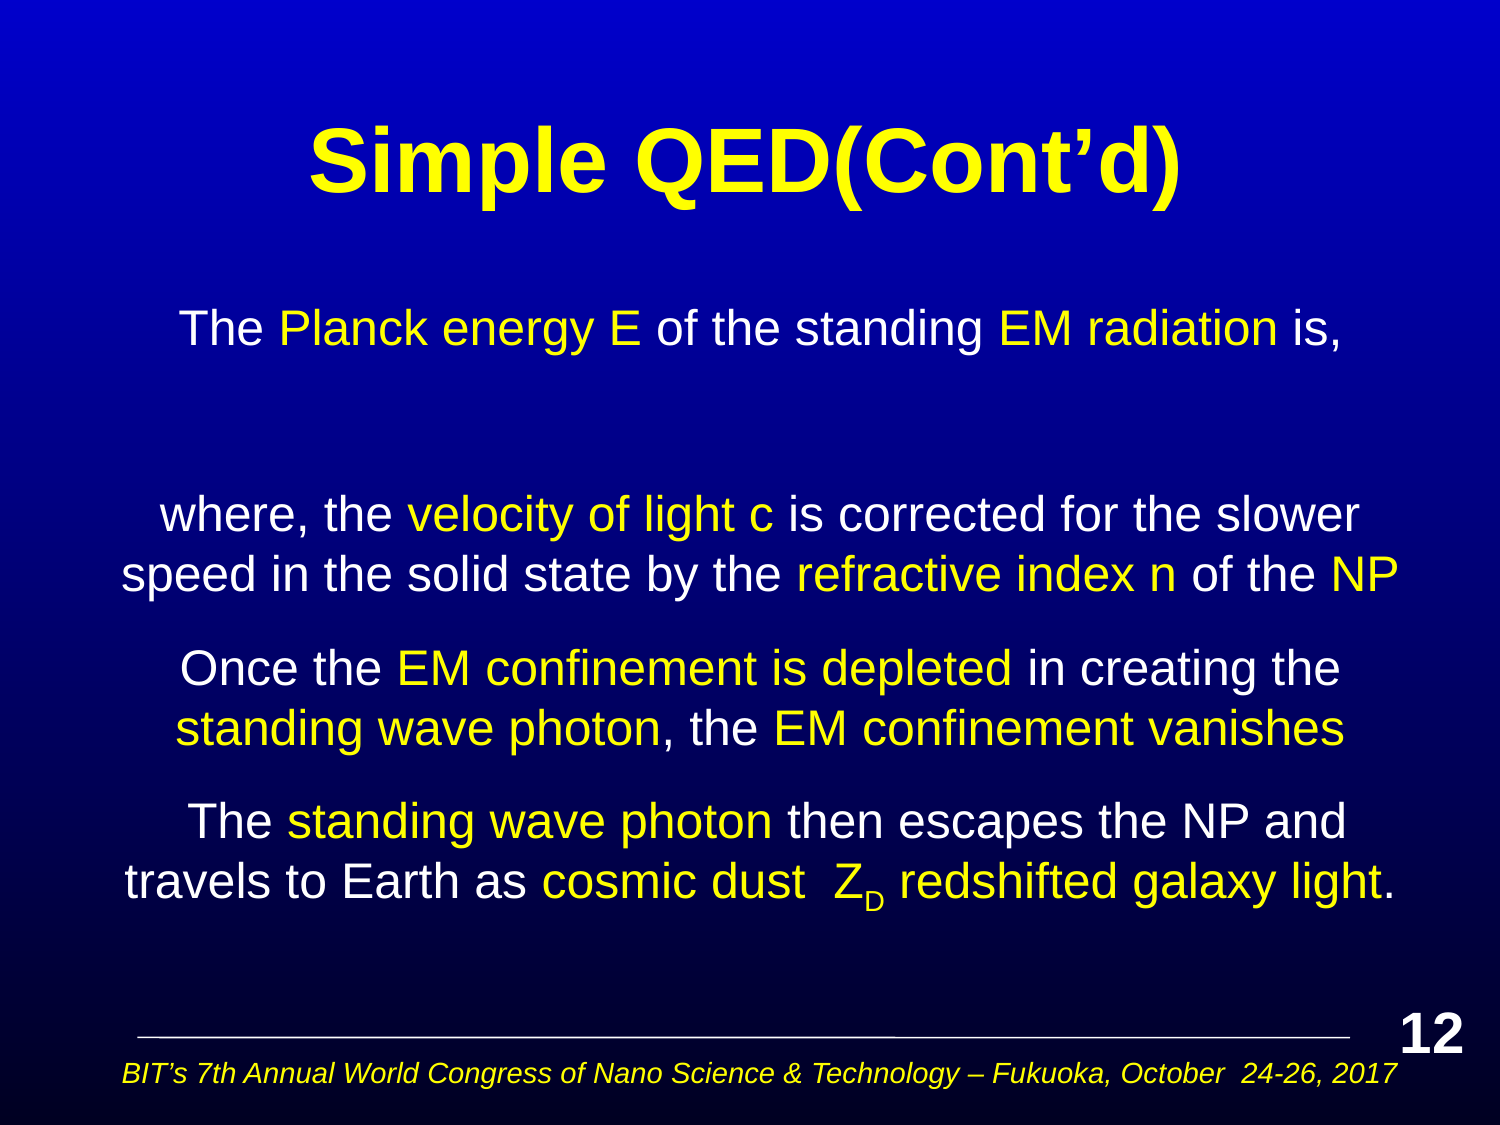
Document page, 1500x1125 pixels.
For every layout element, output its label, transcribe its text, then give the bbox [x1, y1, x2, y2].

footer BIT’s 7th Annual World Congress of Nano Science & Technology – Fukuoka, October 24-26, 2017 [106, 1046, 1442, 1125]
title Simple QED(Cont’d) [108, 62, 1384, 250]
text_box 12 [1384, 987, 1498, 1073]
